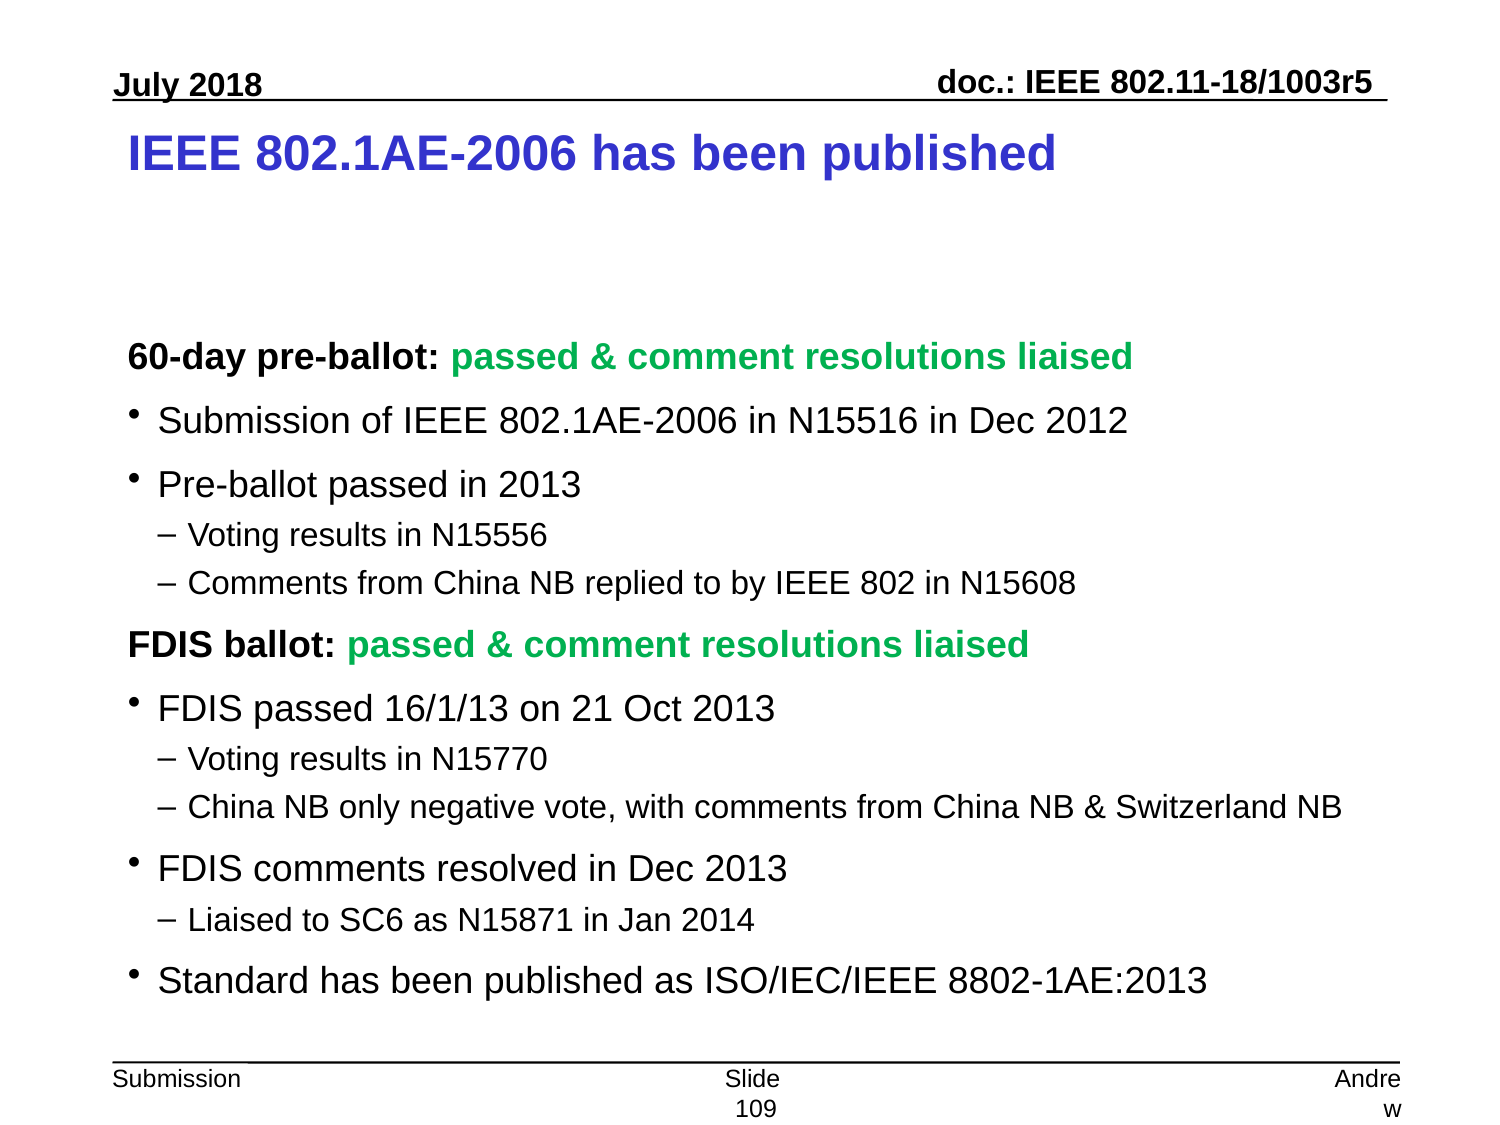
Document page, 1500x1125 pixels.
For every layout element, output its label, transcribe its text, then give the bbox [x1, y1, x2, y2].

title IEEE 802.1AE-2006 has been published [112, 112, 1475, 288]
list 60-day pre-ballot: passed & comment resolutions liaised Submission of IEEE 802.1AE-2006 in N15516 in Dec 2012 Pre-ballot passed in 2013 Voting results in N15556 Comments from China NB replied to by IEEE 802 in N15608 FDIS ballot: passed & comment resolutions liaised FDIS passed 16/1/13 on 21 Oct 2013 Voting results in N15770 China NB only negative vote, with comments from China NB & Switzerland NB FDIS comments resolved in Dec 2013 Liaised to SC6 as N15871 in Jan 2014 Standard has been published as ISO/IEC/IEEE 8802-1AE:2013 [112, 324, 1388, 1000]
footer Andrew Myles, Cisco [1320, 1061, 1402, 1093]
slide_number Slide 109 [709, 1061, 803, 1093]
